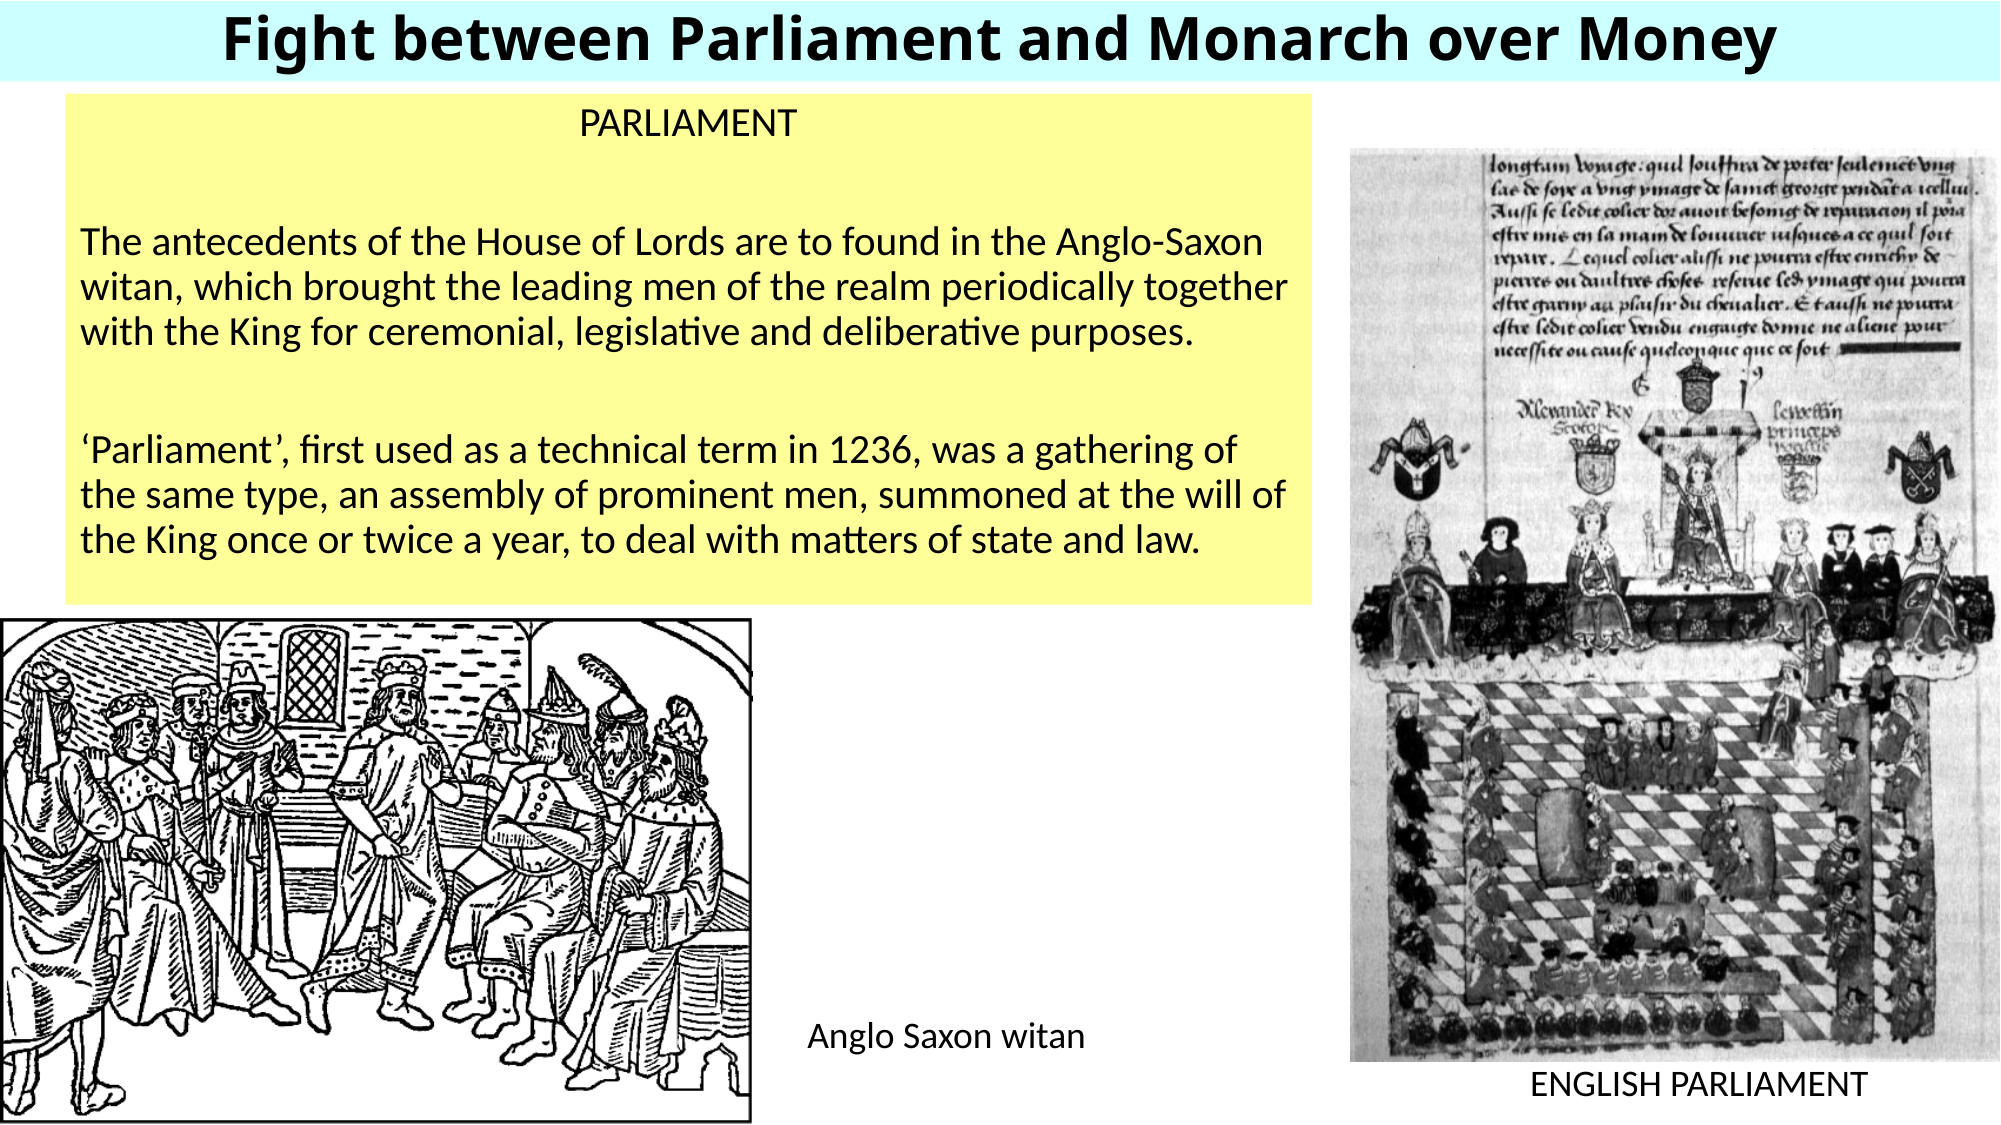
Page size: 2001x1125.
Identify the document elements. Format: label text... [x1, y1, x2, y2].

title Fight between Parliament and Monarch over Money [0, 1, 2000, 82]
text_box Anglo Saxon witan [792, 1004, 1102, 1064]
picture [0, 617, 753, 1125]
text_box ENGLISH PARLIAMENT [1515, 1062, 1917, 1112]
list PARLIAMENT The antecedents of the House of Lords are to found in the Anglo-Saxon witan, which brought the leading men of the realm periodically together with the King for ceremonial, legislative and deliberative purposes. ‘Parliament’, first used as a technical term in 1236, was a gathering of the same type, an assembly of prominent men, summoned at the will of the King once or twice a year, to deal with matters of state and law. [65, 93, 1312, 605]
picture [1350, 148, 2000, 1062]
